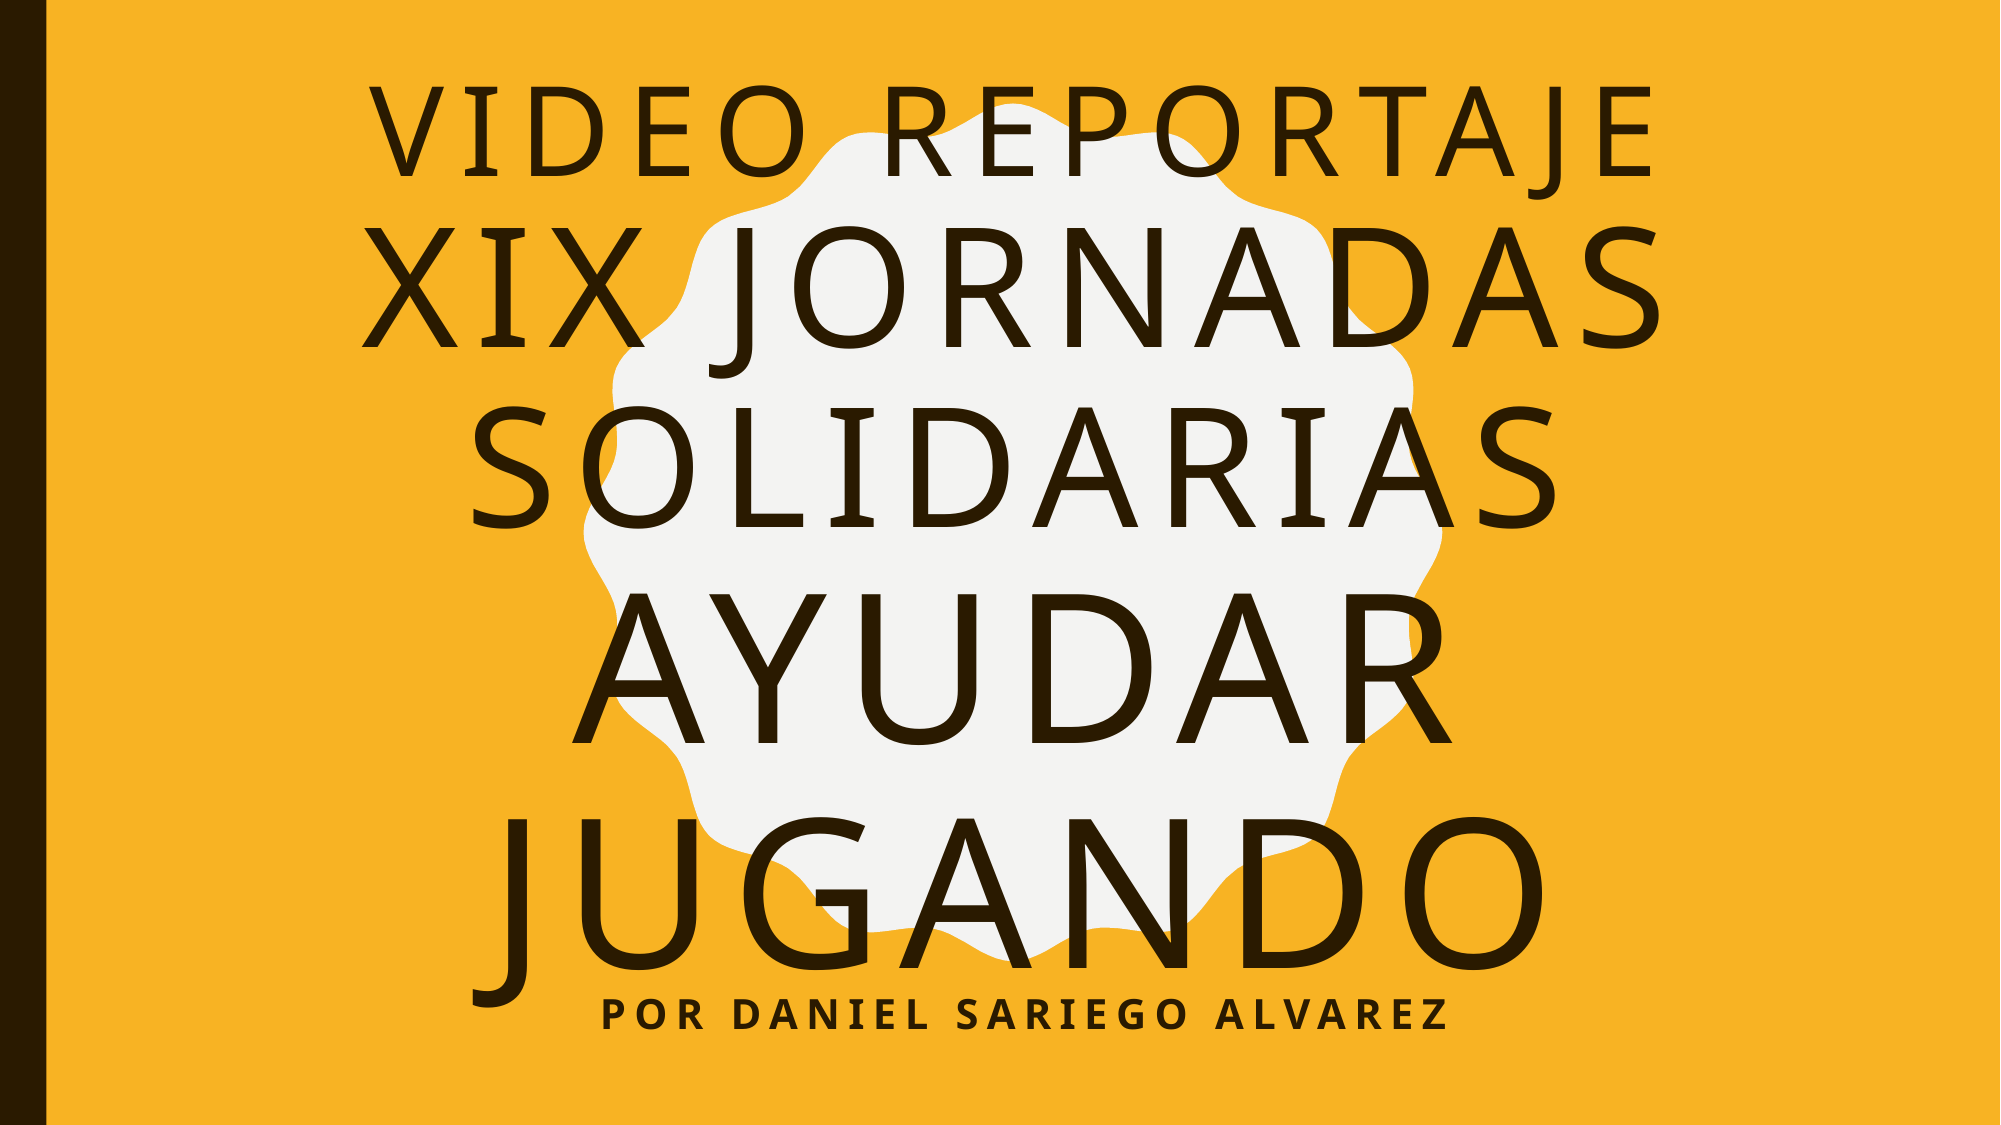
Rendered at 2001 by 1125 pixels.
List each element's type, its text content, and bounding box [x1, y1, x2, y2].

title Video reportaje xix jornadas solidarias ayudar jugando [176, 180, 1870, 902]
subtitle POR DANIEL SARIEGO ALVAREZ [363, 980, 1684, 1103]
